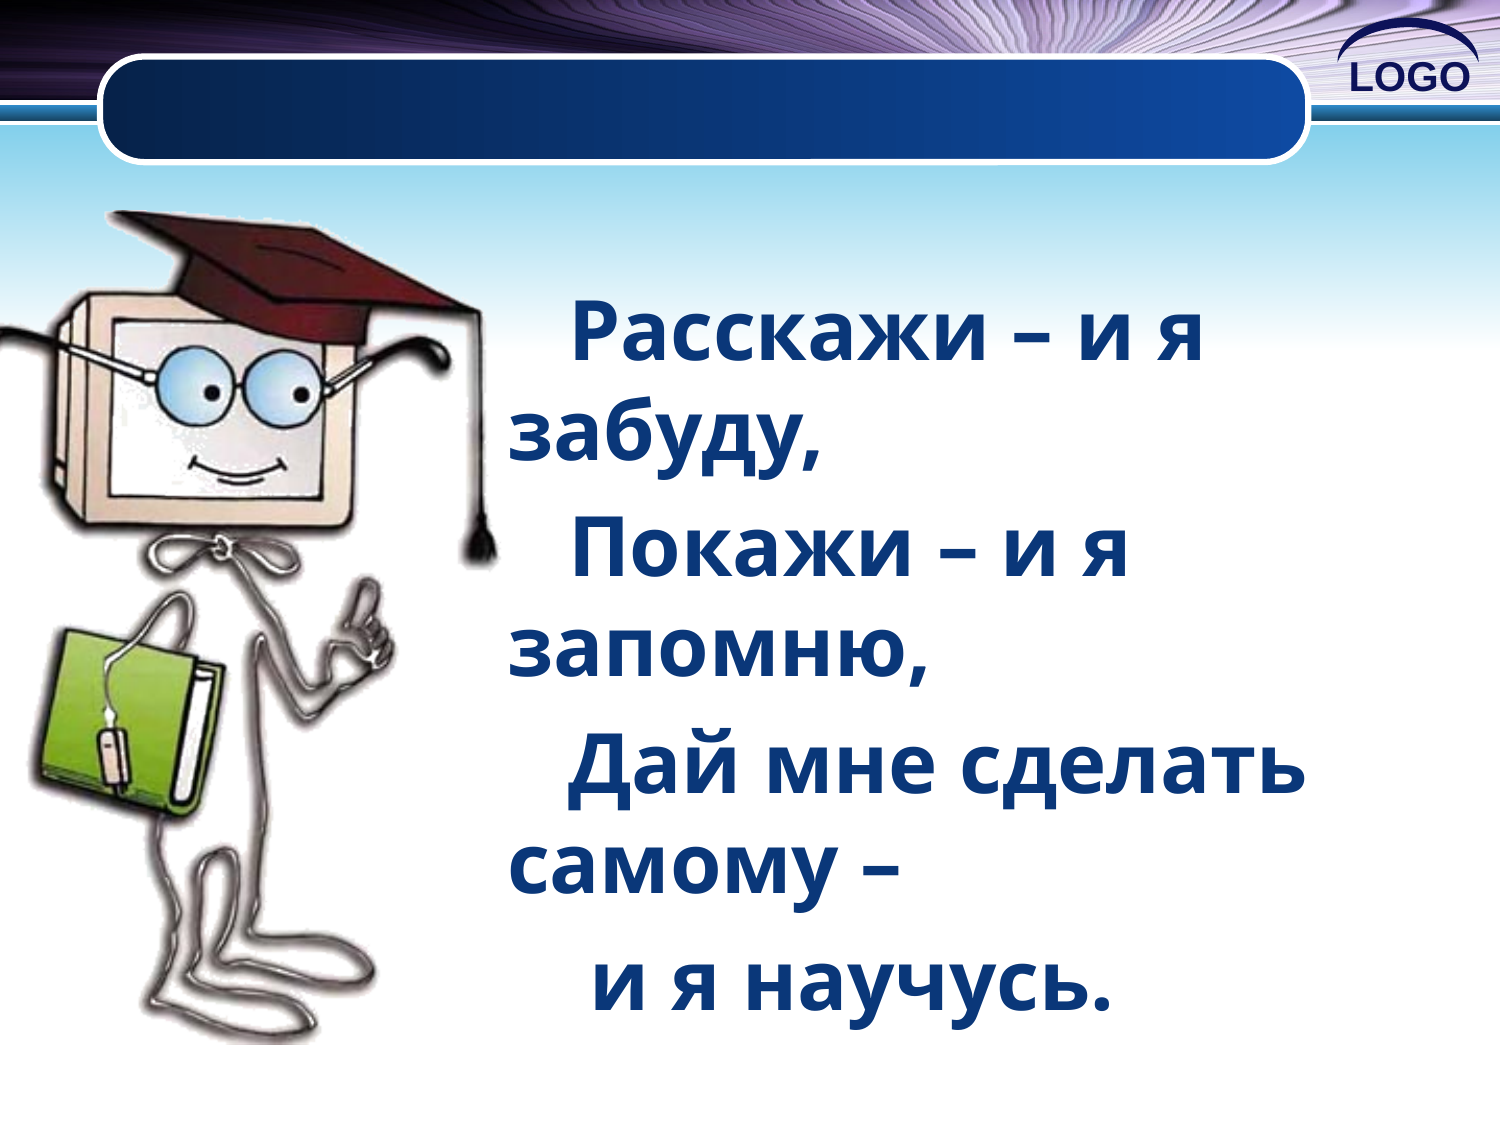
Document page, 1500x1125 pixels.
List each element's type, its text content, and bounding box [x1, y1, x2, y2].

picture [0, 0, 1500, 100]
list Расскажи – и я забуду, Покажи – и я запомню, Дай мне сделать самому – и я научусь. Китайская мудрость [510, 269, 1454, 1041]
picture [0, 210, 506, 1045]
